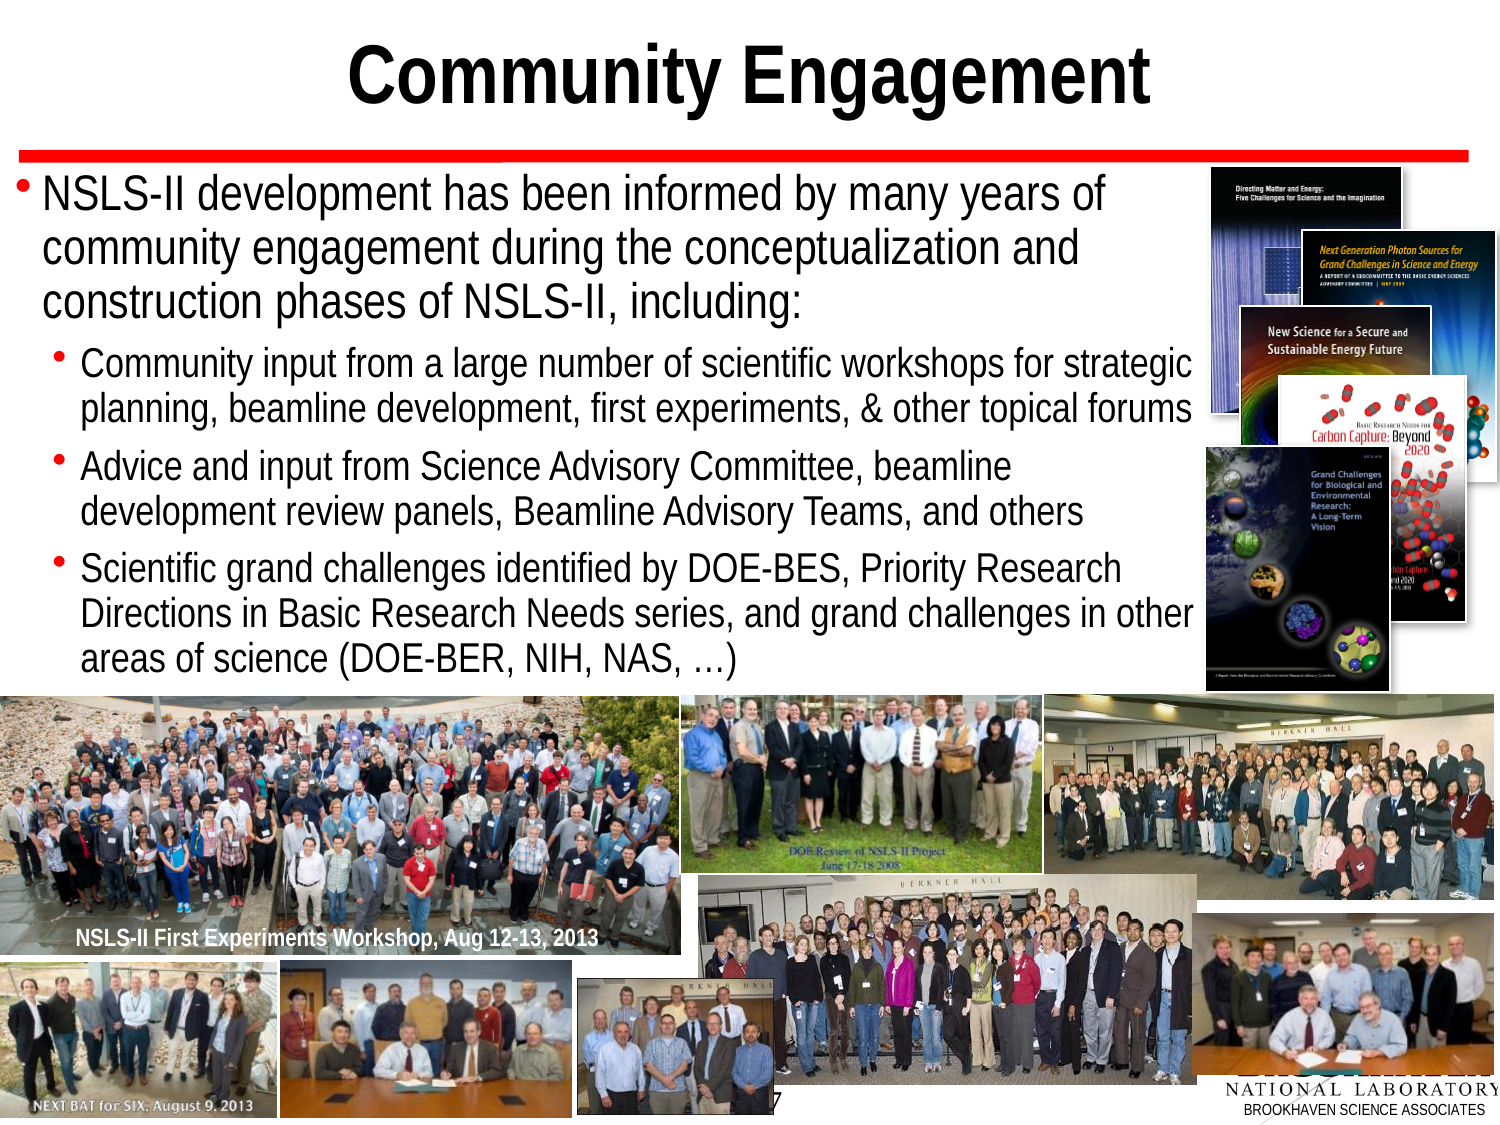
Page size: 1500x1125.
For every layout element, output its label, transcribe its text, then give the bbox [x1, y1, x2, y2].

text_box Community Engagement [0, 0, 1500, 154]
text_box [0, 696, 682, 960]
picture [280, 960, 572, 1118]
picture [0, 962, 277, 1118]
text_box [1206, 167, 1496, 692]
text_box NSLS-II development has been informed by many years of community engagement during the conceptualization and construction phases of NSLS-II, including: Community input from a large number of scientific workshops for strategic planning, beamline development, first experiments, & other topical forums Advice and input from Science Advisory Committee, beamline development review panels, Beamline Advisory Teams, and others Scientific grand challenges identified by DOE-BES, Priority Research Directions in Basic Research Needs series, and grand challenges in other areas of science (DOE-BER, NIH, NAS, …) [0, 160, 1217, 690]
picture [576, 693, 1495, 1115]
